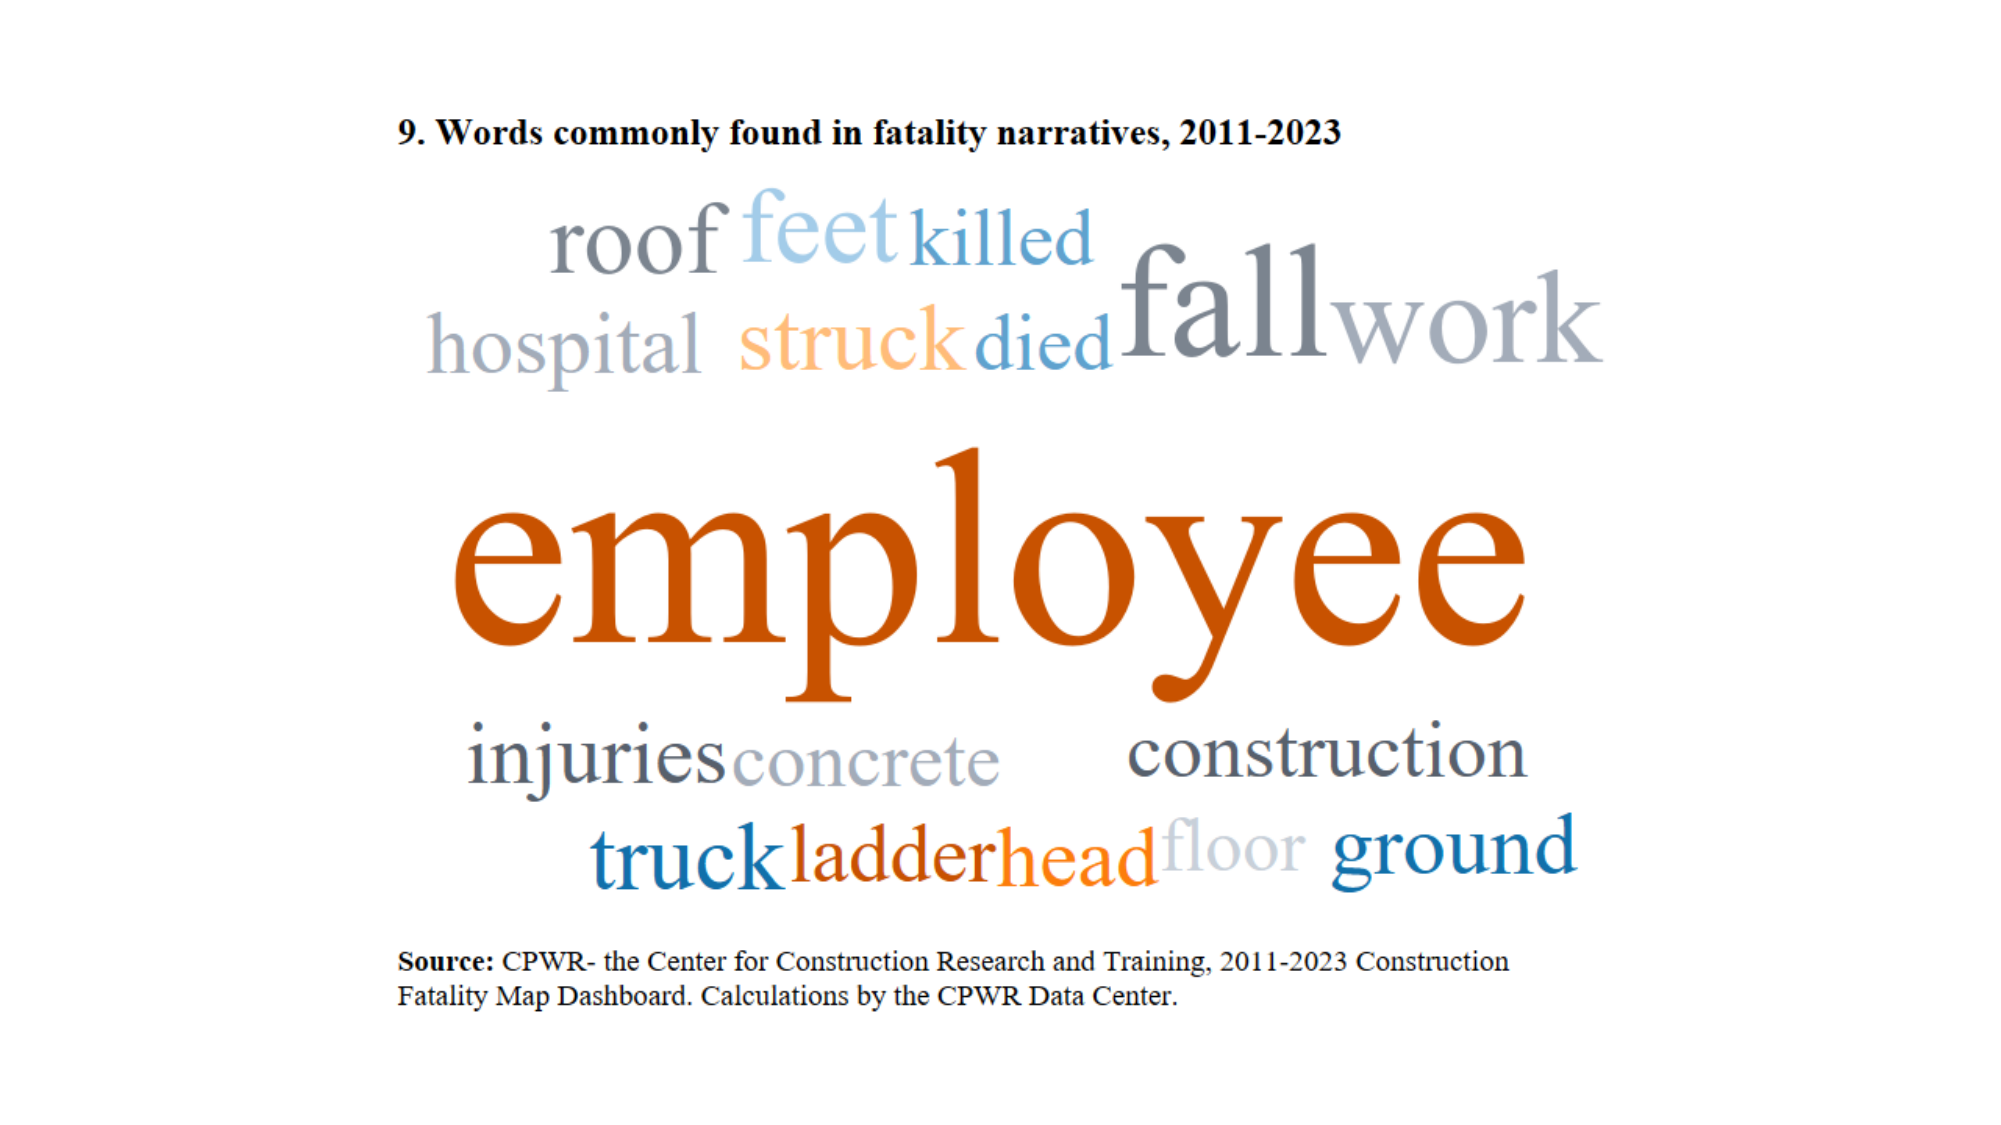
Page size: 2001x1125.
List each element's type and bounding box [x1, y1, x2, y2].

picture [374, 93, 1625, 1032]
